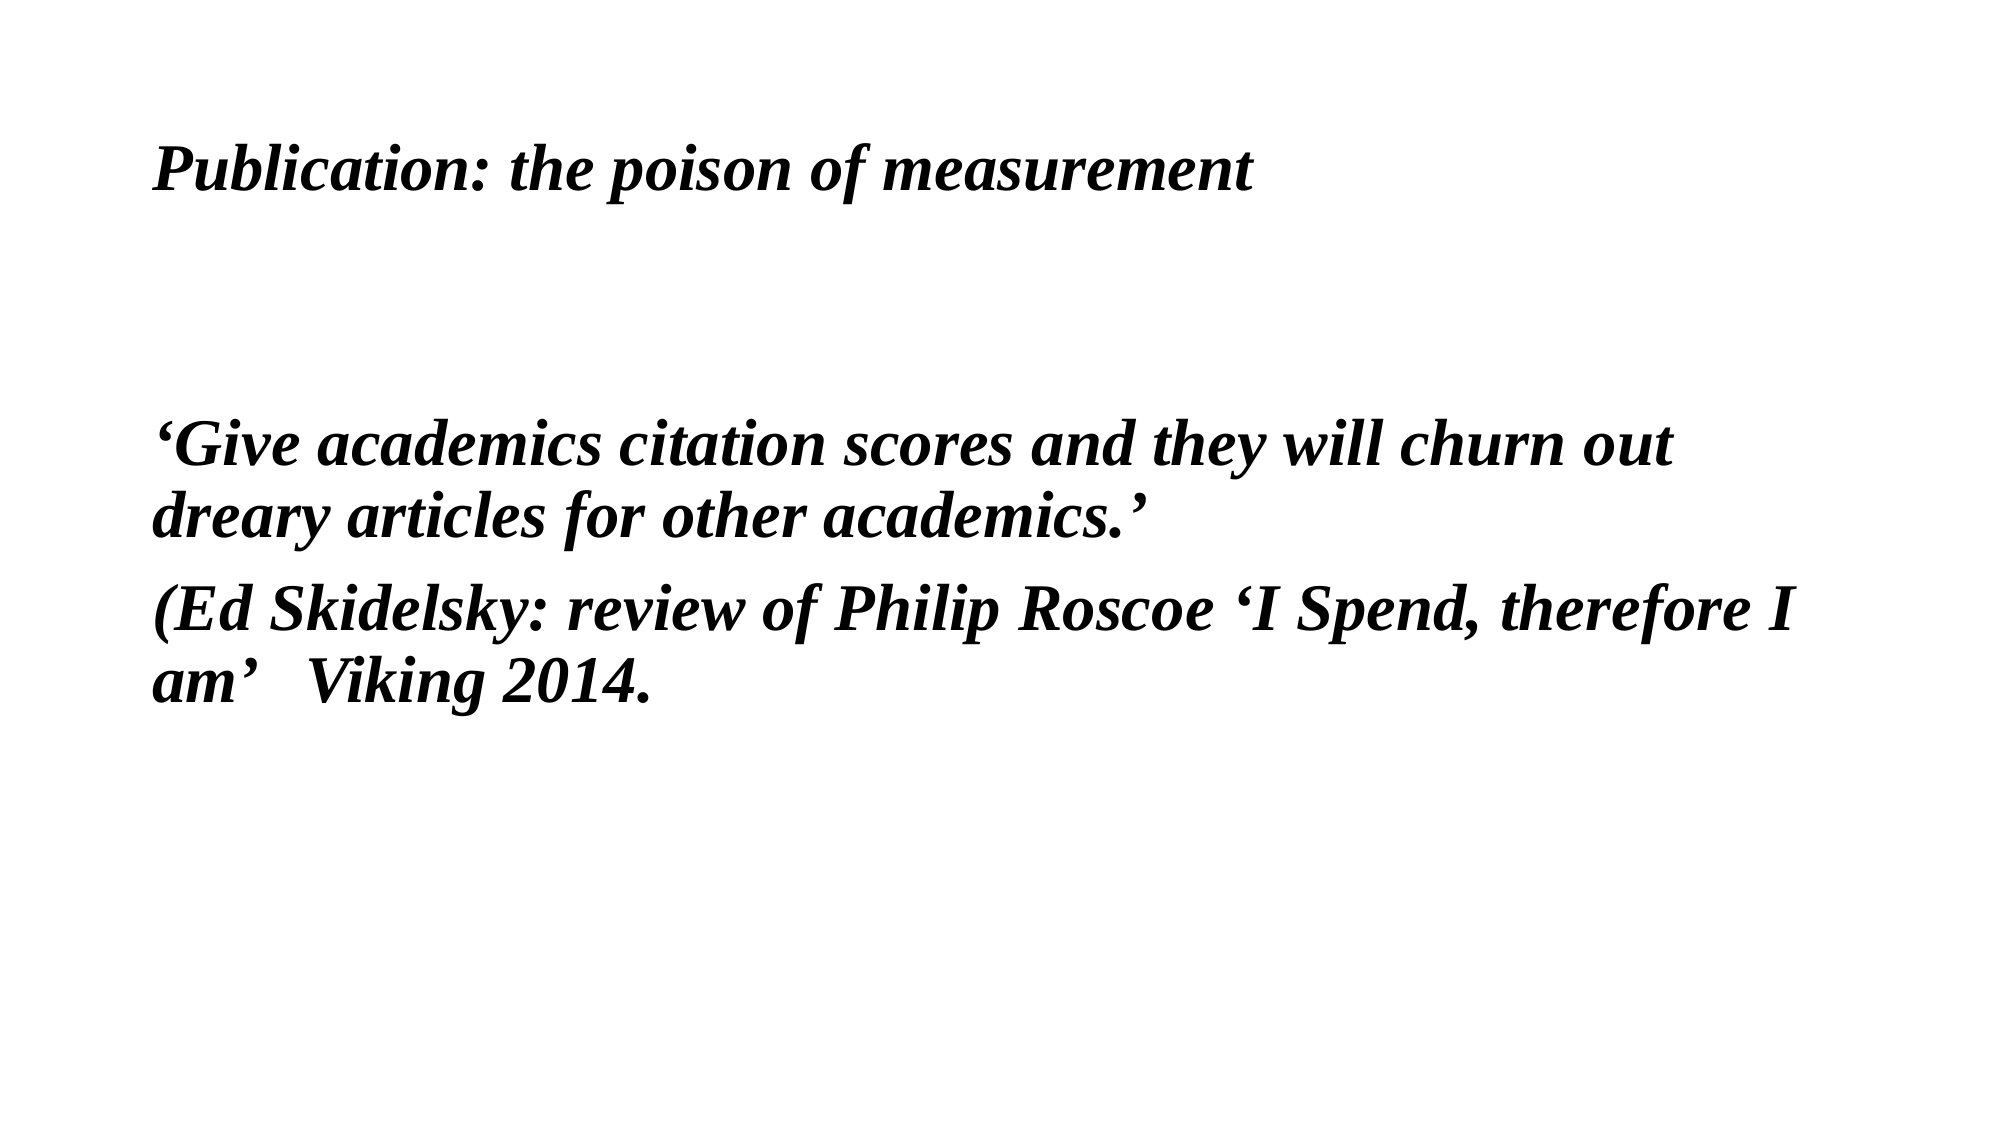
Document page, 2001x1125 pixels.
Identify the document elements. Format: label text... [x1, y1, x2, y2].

list ‘Give academics citation scores and they will churn out dreary articles for other academics.’ (Ed Skidelsky: review of Philip Roscoe ‘I Spend, therefore I am’ Viking 2014. [137, 299, 1863, 1014]
title Publication: the poison of measurement [137, 59, 1863, 278]
